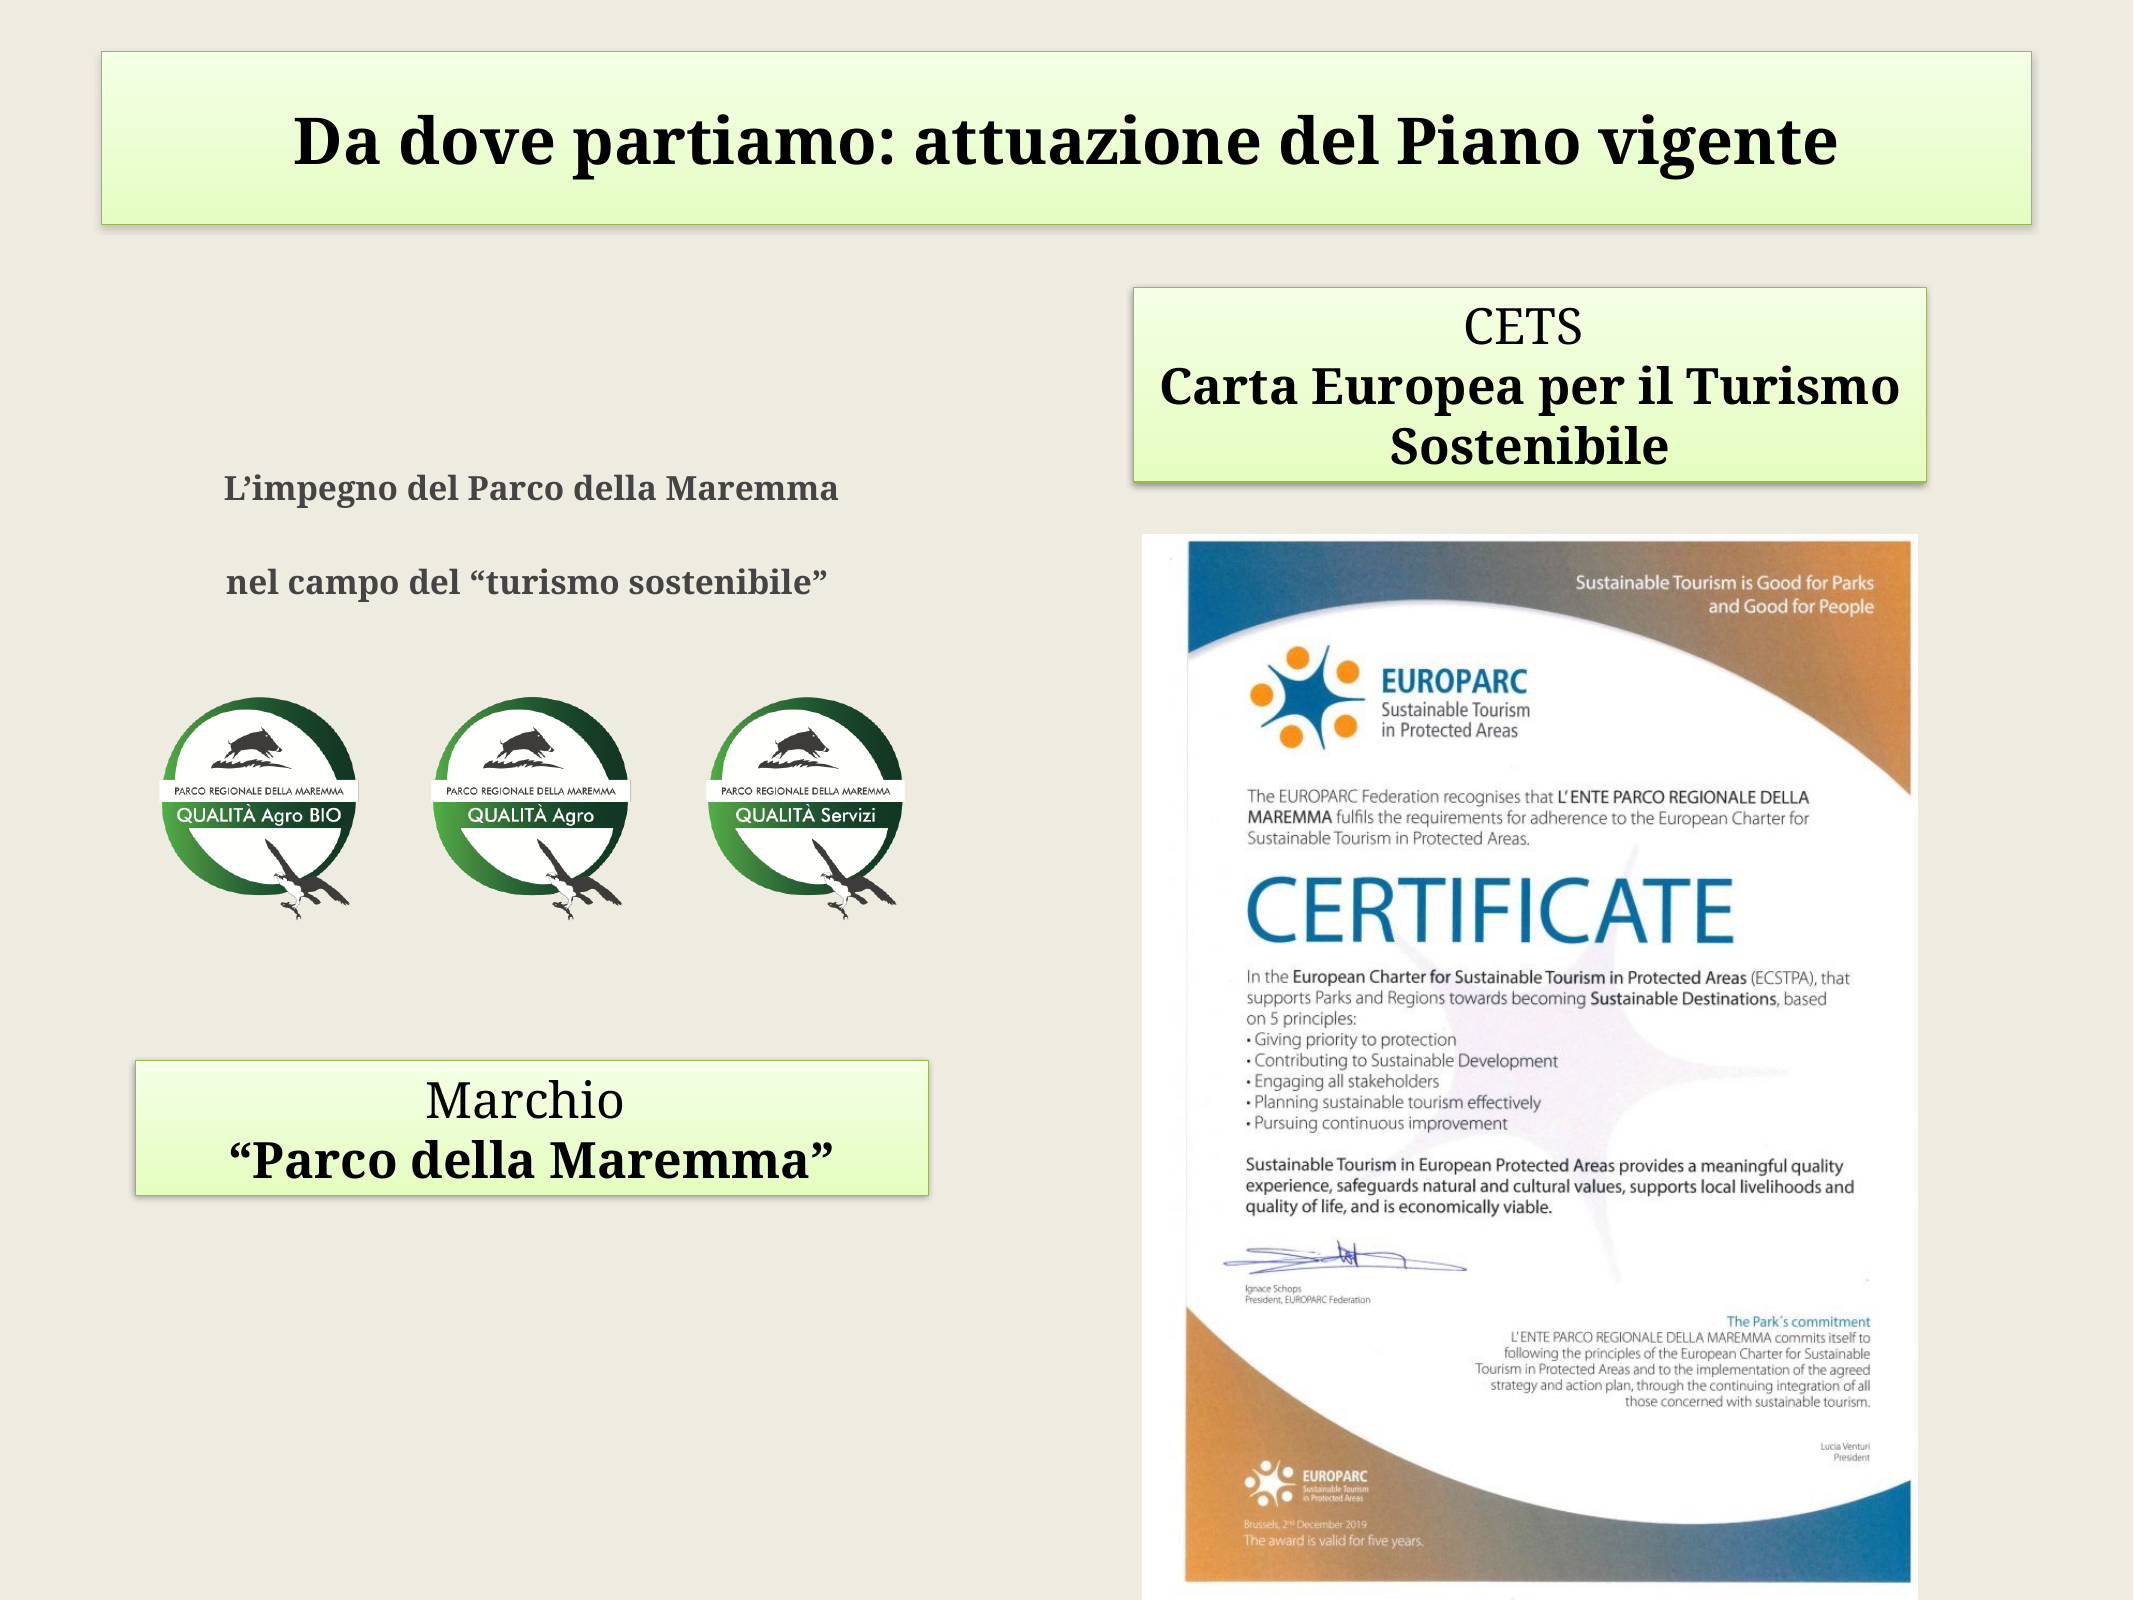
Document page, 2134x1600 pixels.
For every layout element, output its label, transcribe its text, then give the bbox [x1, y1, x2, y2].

title Da dove partiamo: attuazione del Piano vigente [101, 51, 2032, 225]
picture [1142, 534, 1918, 1600]
text_box CETS Carta Europea per il Turismo Sostenibile [1133, 287, 1927, 483]
text_box Marchio “Parco della Maremma” [135, 1060, 929, 1196]
picture [159, 697, 905, 1090]
text_box L’impegno del Parco della Maremma nel campo del “turismo sostenibile” [190, 406, 874, 609]
